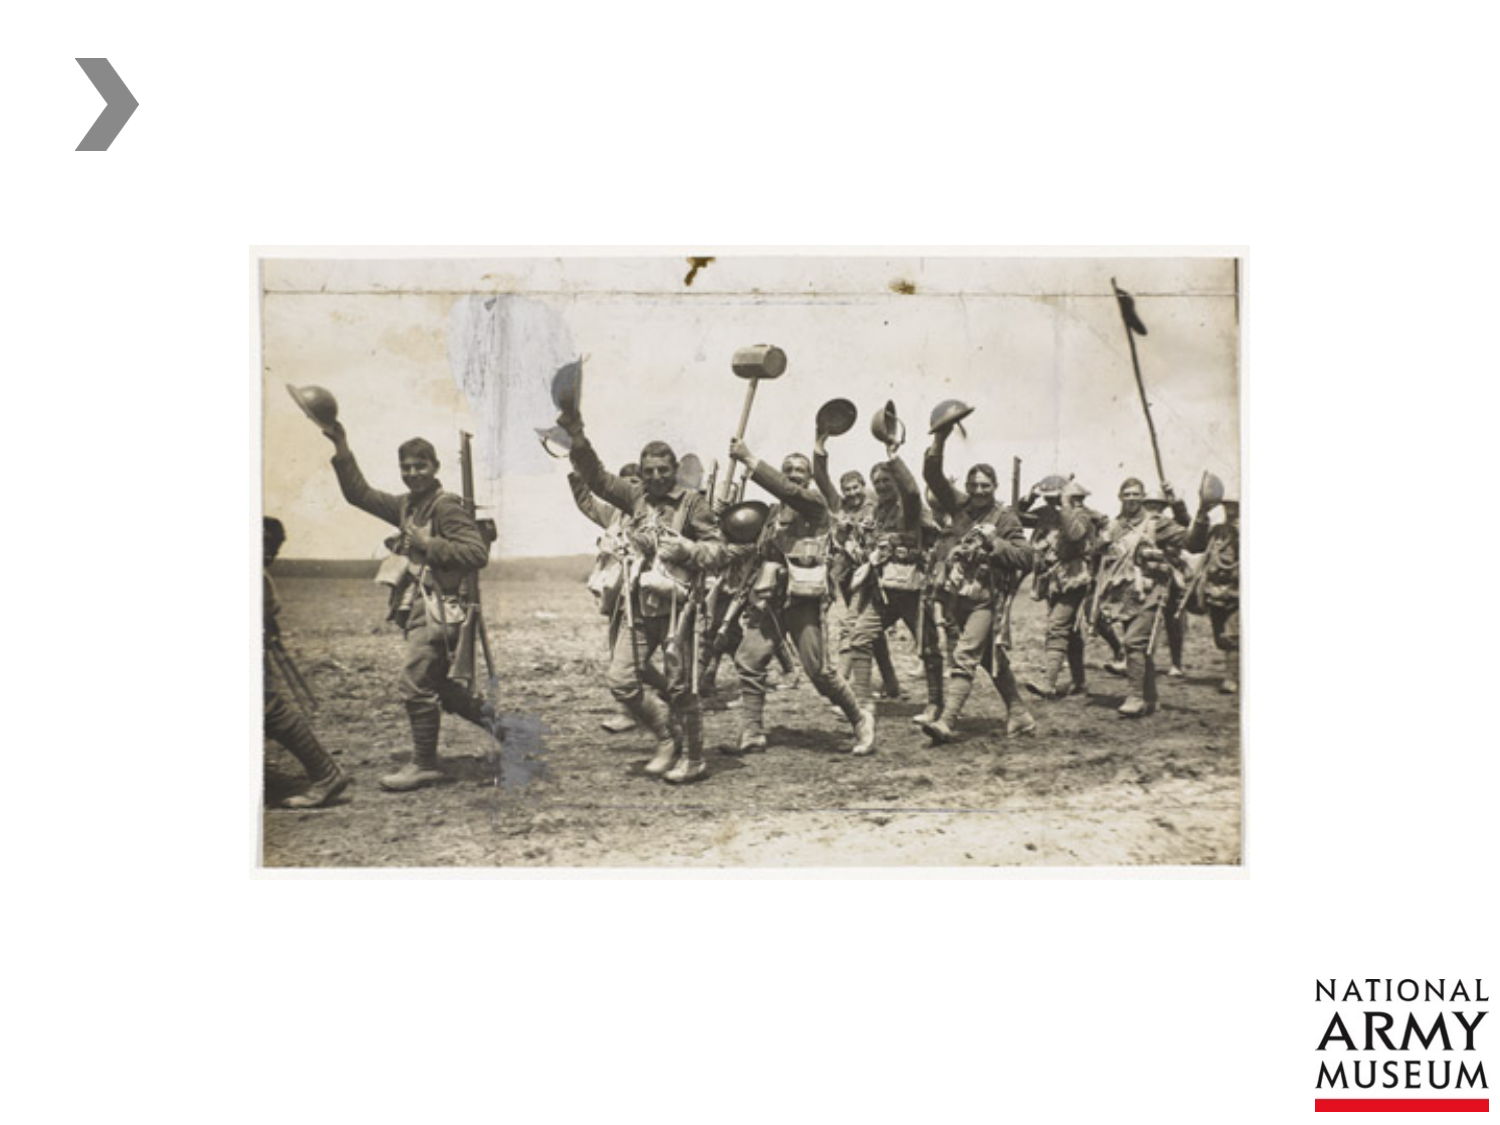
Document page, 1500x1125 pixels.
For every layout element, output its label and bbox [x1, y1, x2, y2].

picture [1315, 979, 1489, 1112]
picture [75, 58, 139, 151]
picture [249, 245, 1251, 880]
